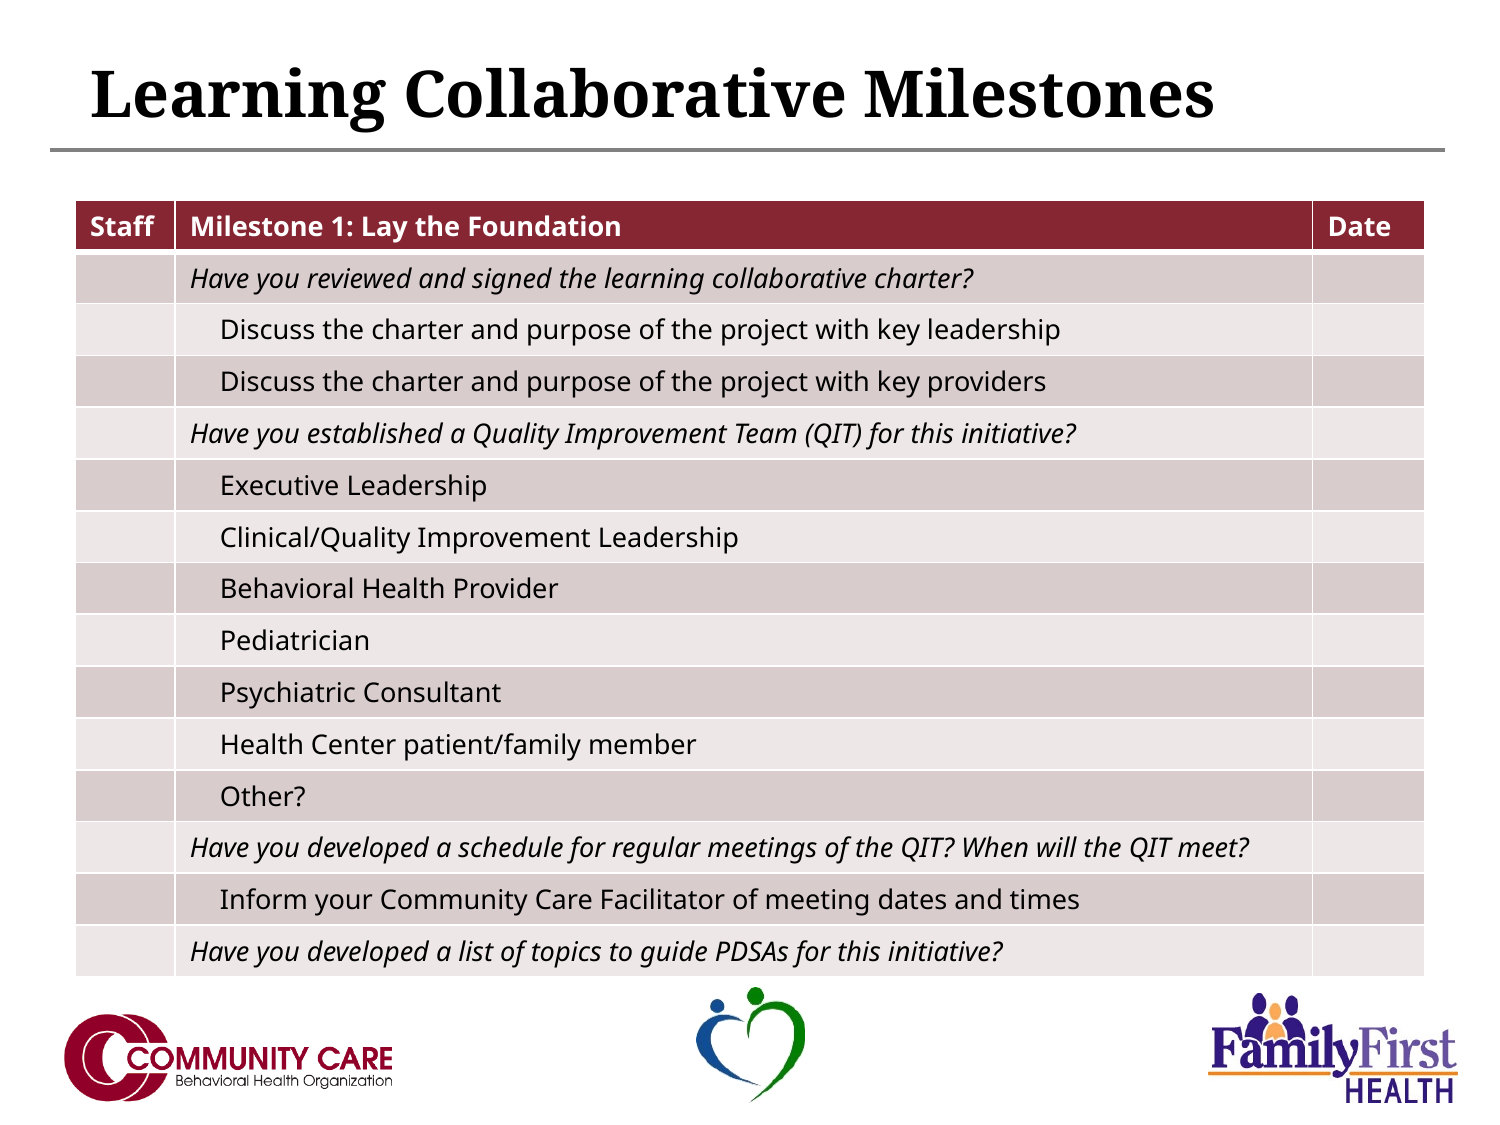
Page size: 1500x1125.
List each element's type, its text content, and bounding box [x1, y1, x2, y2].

table_cell [76, 771, 174, 821]
table_cell [1313, 512, 1424, 562]
table_cell Behavioral Health Provider [176, 563, 1312, 613]
table_cell [1313, 926, 1424, 976]
table_cell [1313, 771, 1424, 821]
table_cell [76, 356, 174, 406]
title Learning Collaborative Milestones [75, 45, 1425, 138]
table_cell [76, 719, 174, 769]
table_cell [76, 563, 174, 613]
picture [62, 1012, 392, 1103]
table_cell [76, 408, 174, 458]
table_cell [1313, 667, 1424, 717]
picture [696, 987, 805, 1103]
table_cell [76, 255, 174, 303]
table_cell Pediatrician [176, 615, 1312, 665]
table_cell [76, 304, 174, 355]
table_cell [1313, 304, 1424, 355]
table_cell Discuss the charter and purpose of the project with key providers [176, 356, 1312, 406]
table_cell Inform your Community Care Facilitator of meeting dates and times [176, 874, 1312, 924]
table_cell Discuss the charter and purpose of the project with key leadership [176, 304, 1312, 355]
table_cell [76, 874, 174, 924]
table_cell [76, 512, 174, 562]
table_cell [76, 460, 174, 510]
table_cell Have you established a Quality Improvement Team (QIT) for this initiative? [176, 408, 1312, 458]
table_cell Psychiatric Consultant [176, 667, 1312, 717]
table_header Milestone 1: Lay the Foundation [176, 201, 1312, 249]
table_header Date [1313, 201, 1424, 249]
table_cell [76, 615, 174, 665]
table_cell Executive Leadership [176, 460, 1312, 510]
table_cell [1313, 460, 1424, 510]
table_cell [1313, 563, 1424, 613]
table_cell Other? [176, 771, 1312, 821]
table_cell [1313, 719, 1424, 769]
table_cell Have you developed a schedule for regular meetings of the QIT? When will the QIT meet? [176, 822, 1312, 872]
table_cell Clinical/Quality Improvement Leadership [176, 512, 1312, 562]
table_cell Have you developed a list of topics to guide PDSAs for this initiative? [176, 926, 1312, 976]
table_cell [1313, 408, 1424, 458]
table_cell [76, 822, 174, 872]
table_cell [76, 926, 174, 976]
picture [1208, 993, 1458, 1103]
table_cell Health Center patient/family member [176, 719, 1312, 769]
table_cell [1313, 615, 1424, 665]
table_cell [1313, 874, 1424, 924]
table_header Staff [76, 201, 174, 249]
table_cell [1313, 822, 1424, 872]
table_cell [1313, 255, 1424, 303]
table_cell [76, 667, 174, 717]
table_cell [1313, 356, 1424, 406]
table_cell Have you reviewed and signed the learning collaborative charter? [176, 255, 1312, 303]
